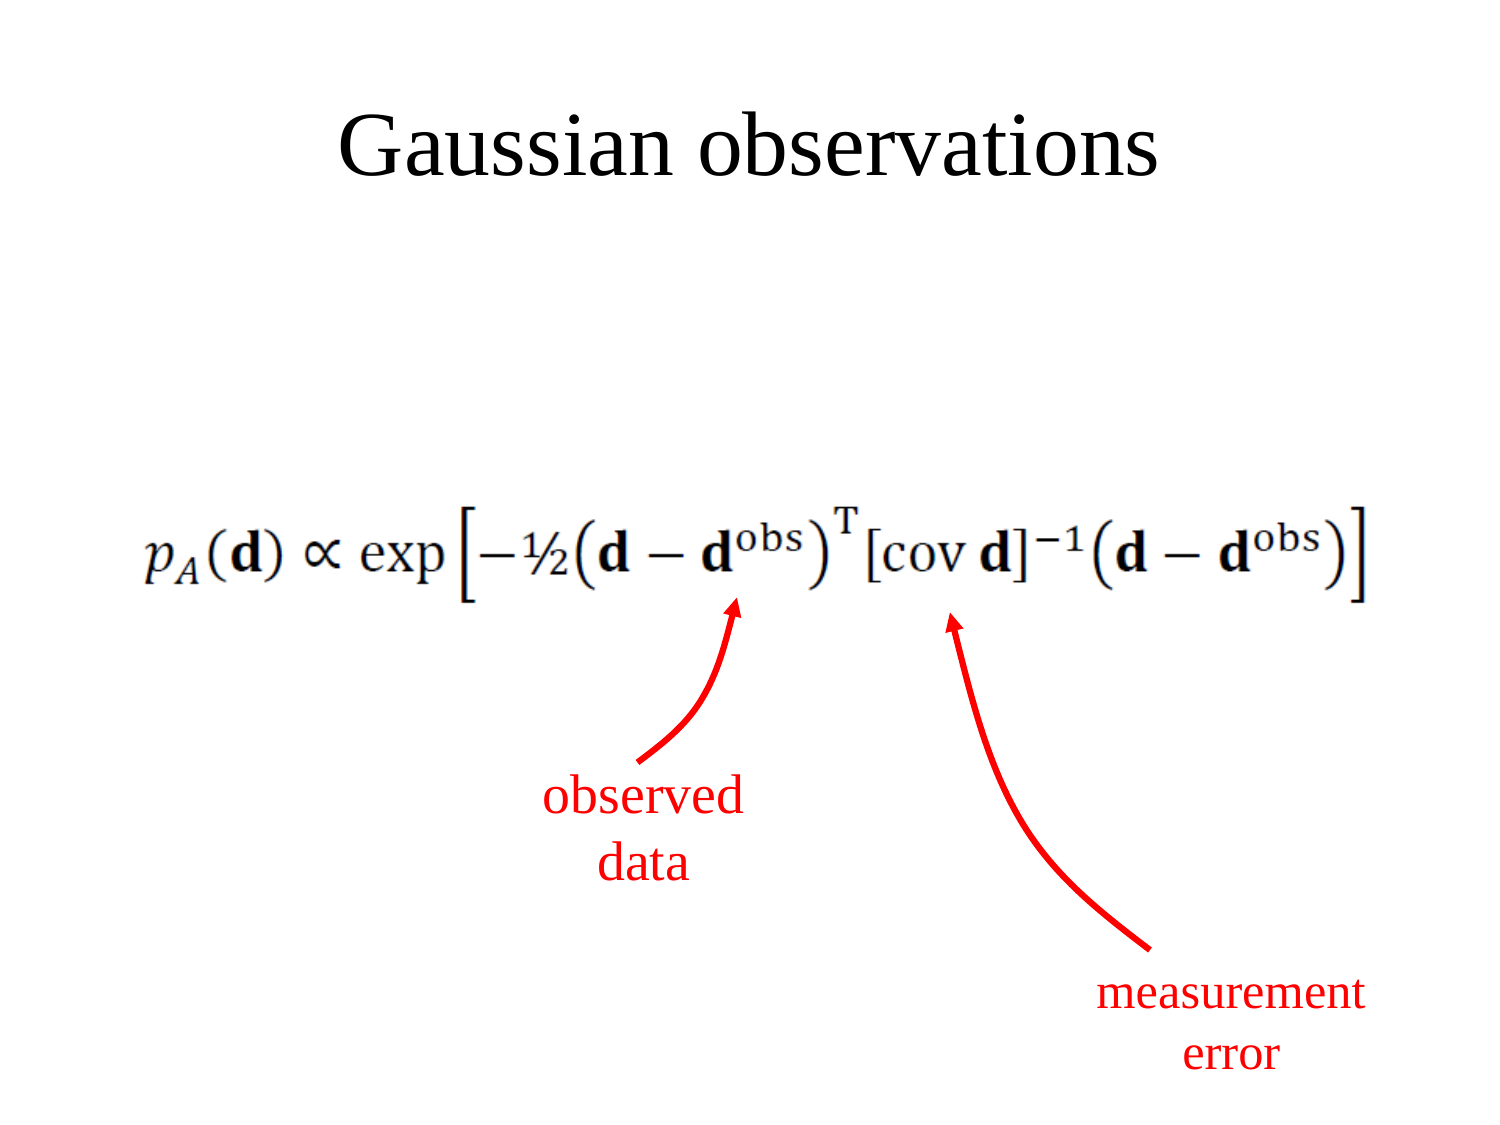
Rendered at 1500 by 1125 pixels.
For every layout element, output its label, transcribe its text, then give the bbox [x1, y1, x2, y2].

text_box measurement error [1037, 949, 1425, 1088]
text_box [964, 672, 1150, 949]
picture [99, 474, 1401, 663]
text_box [645, 672, 716, 749]
title Gaussian observations [0, 45, 1500, 233]
text_box observed data [499, 749, 788, 900]
